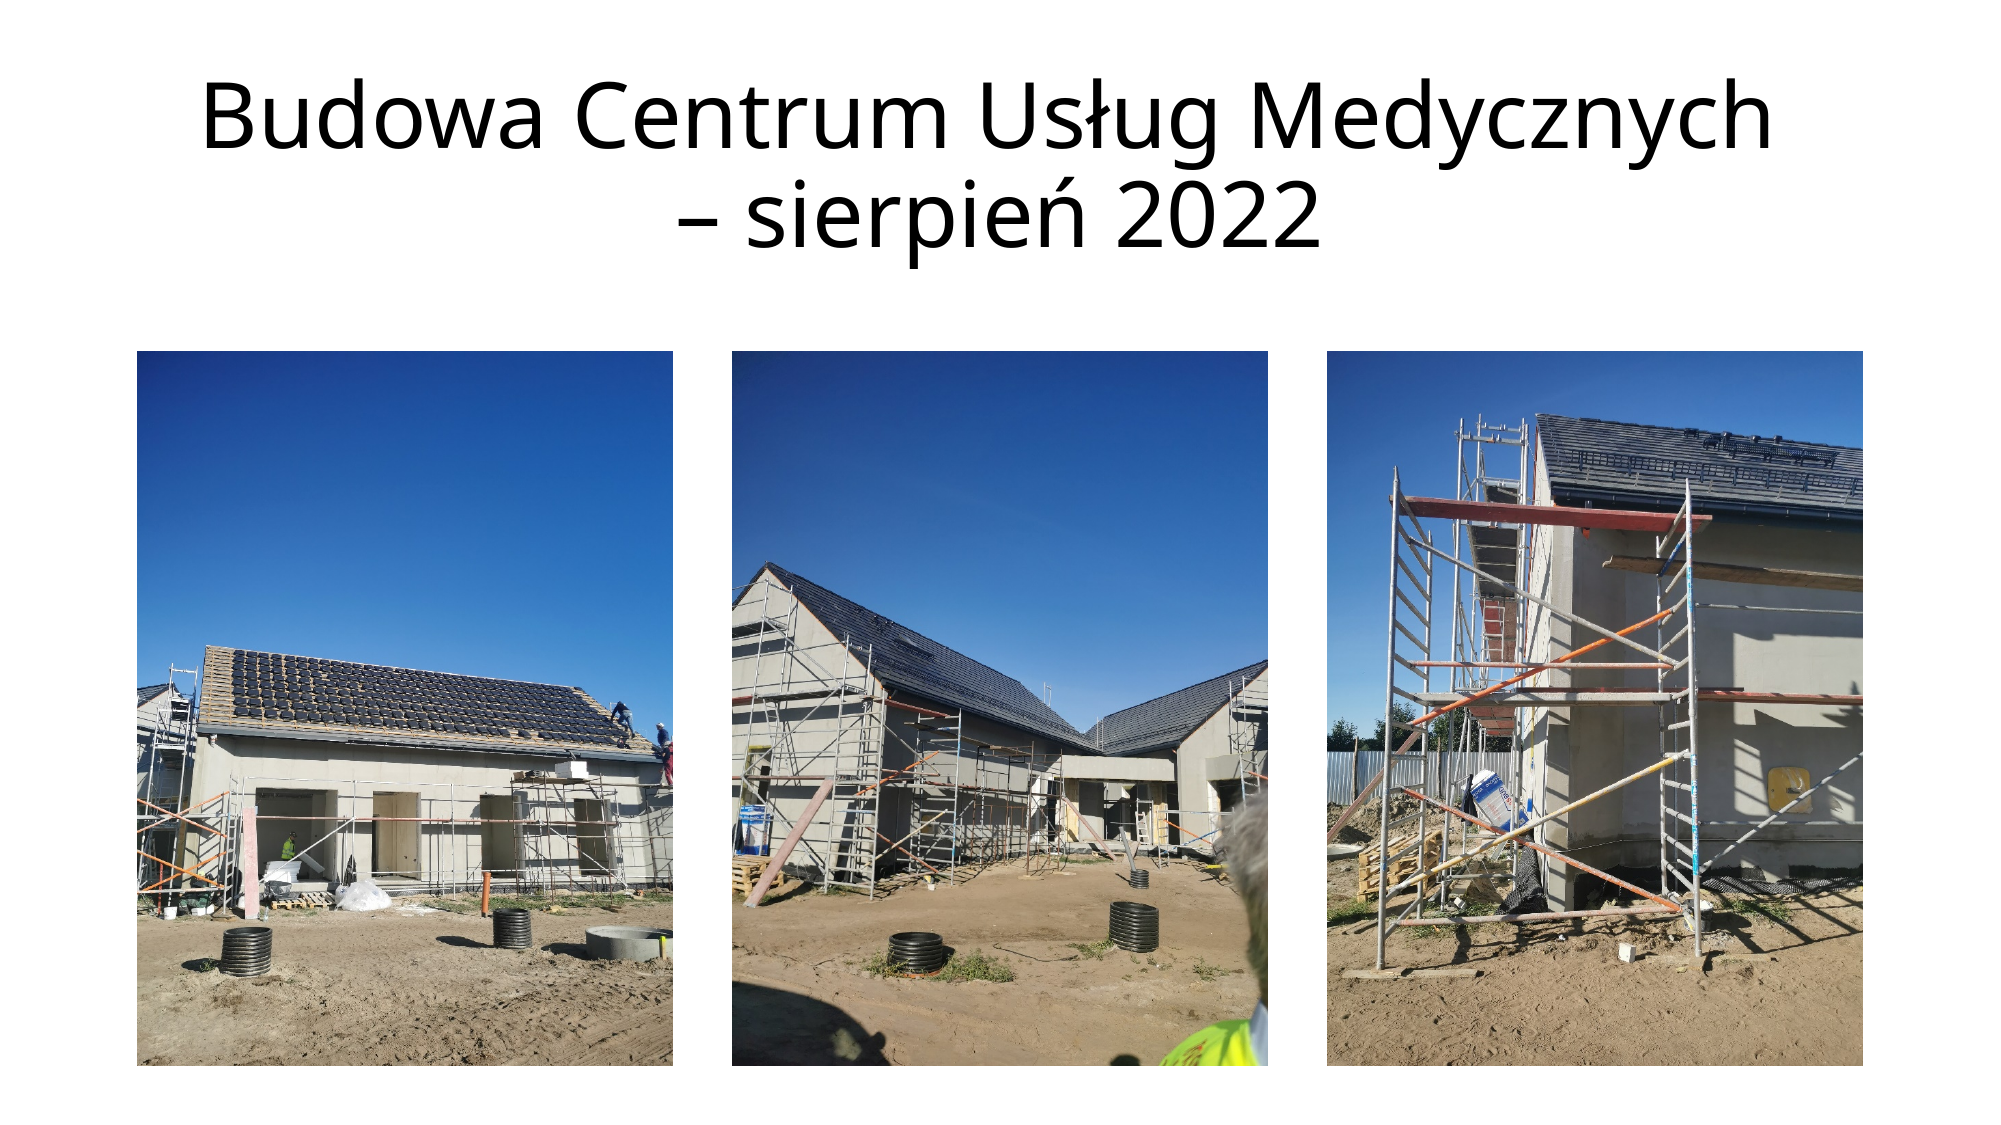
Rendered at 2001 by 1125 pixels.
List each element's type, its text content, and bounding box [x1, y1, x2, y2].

title Budowa Centrum Usług Medycznych – sierpień 2022 [137, 59, 1863, 278]
picture [732, 351, 1268, 1066]
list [137, 351, 673, 1066]
picture [1327, 351, 1863, 1066]
